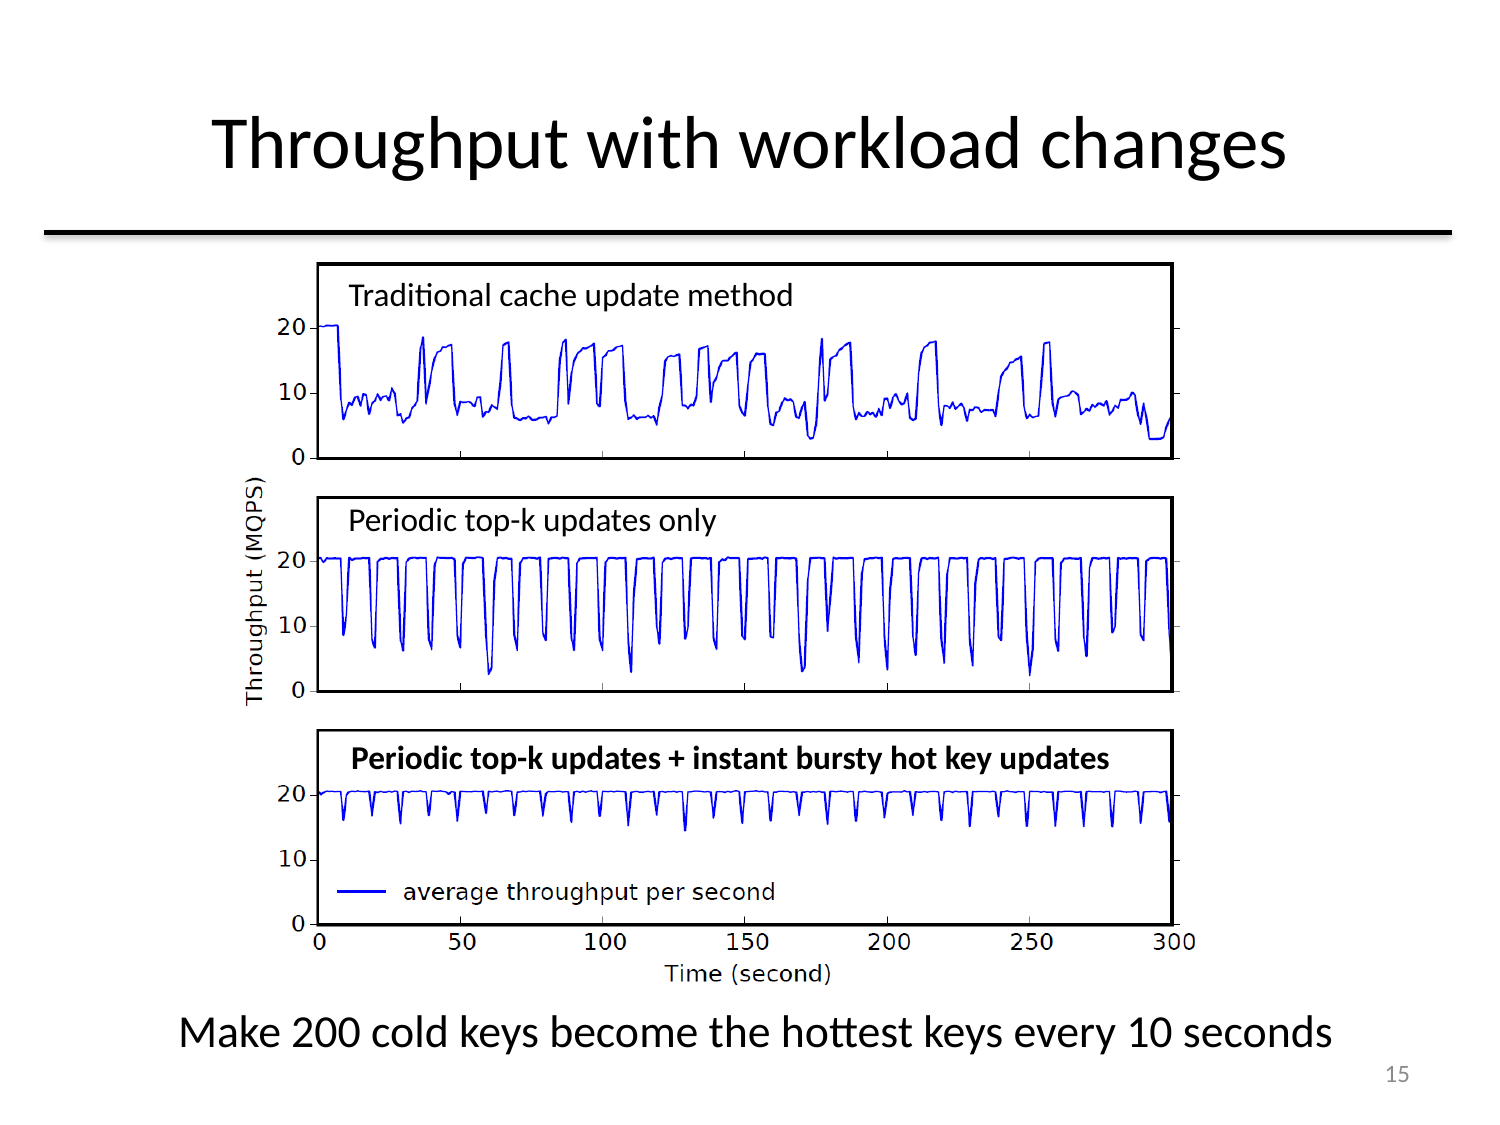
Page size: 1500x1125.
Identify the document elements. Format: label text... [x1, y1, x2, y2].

title Throughput with workload changes [0, 45, 1500, 233]
text_box Make 200 cold keys become the hottest keys every 10 seconds [163, 993, 1379, 1064]
picture [235, 246, 1219, 990]
slide_number 15 [1074, 1042, 1425, 1103]
